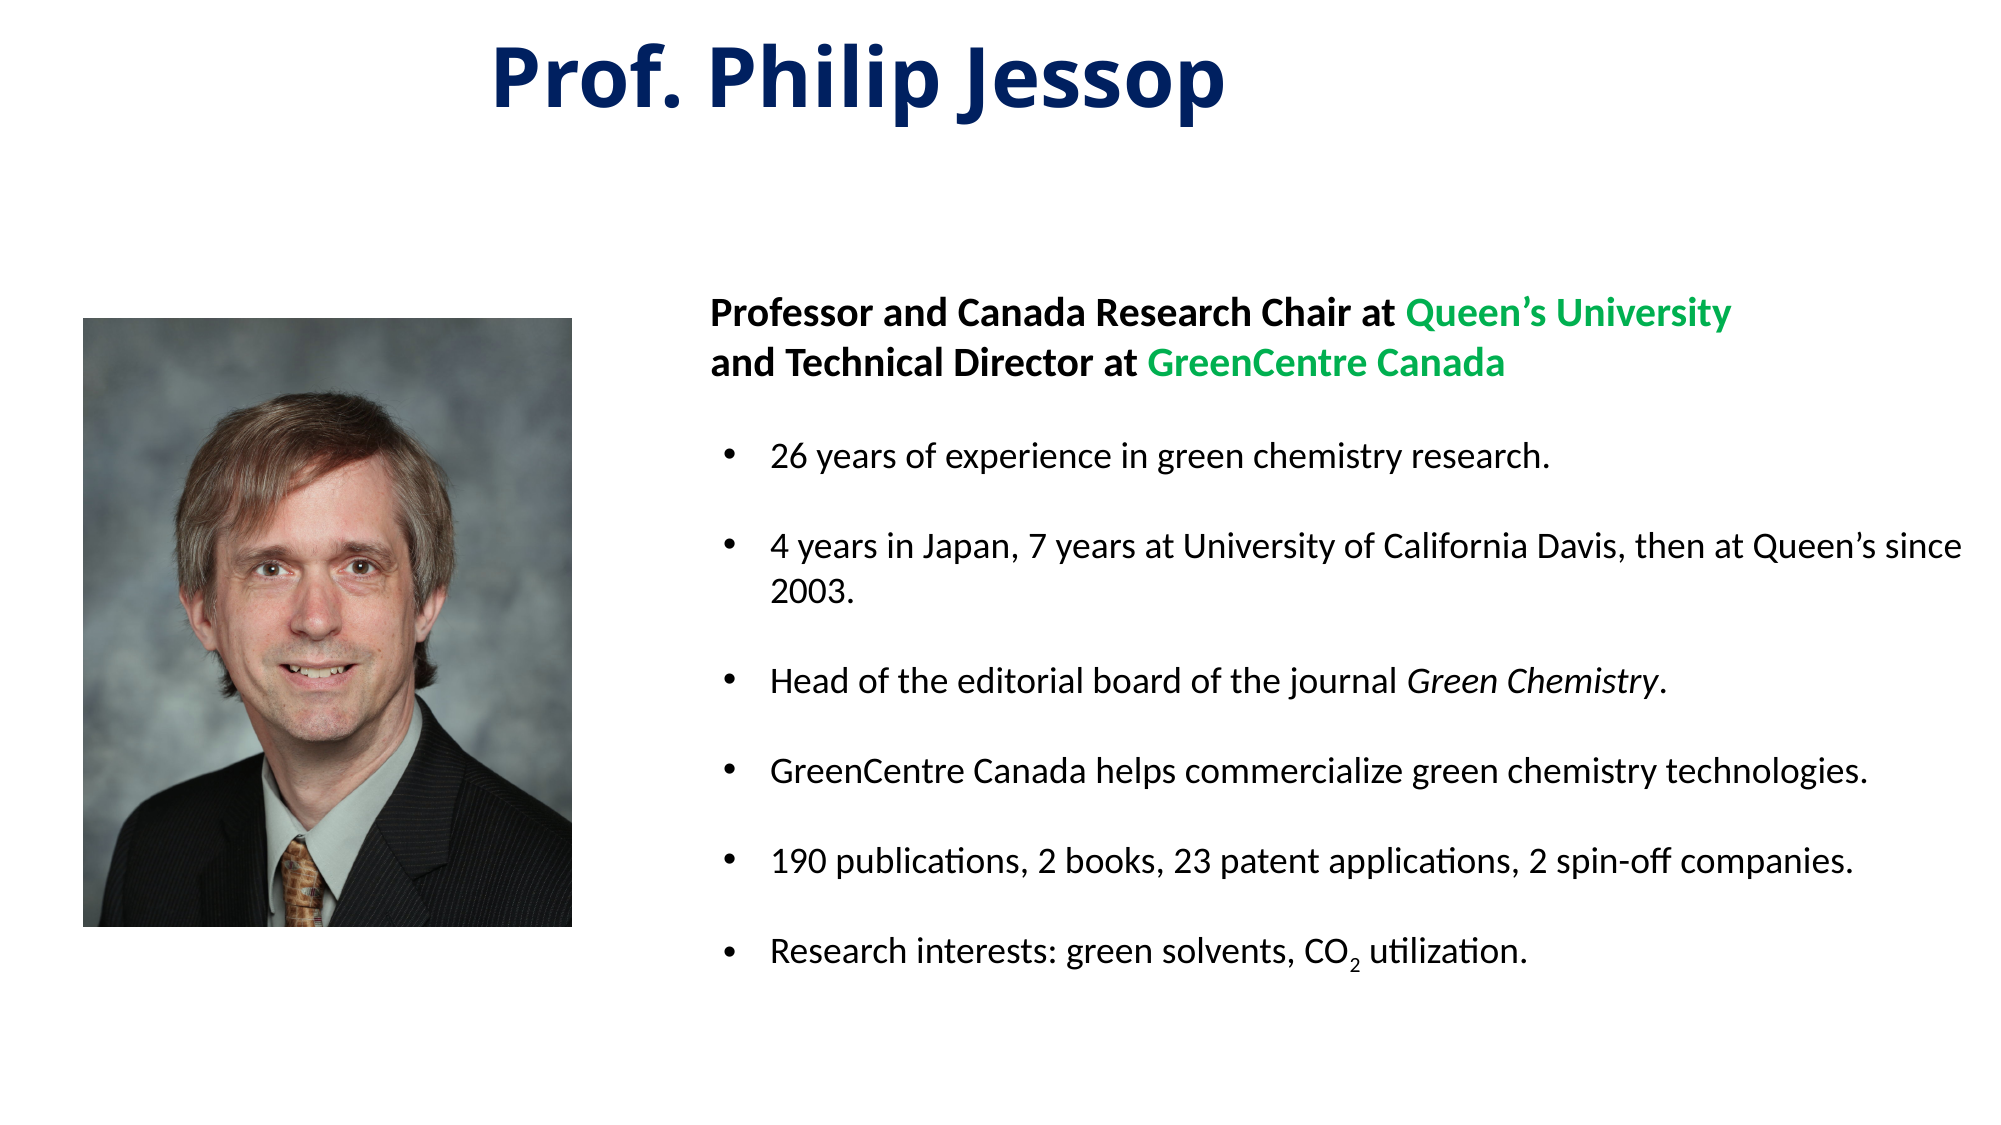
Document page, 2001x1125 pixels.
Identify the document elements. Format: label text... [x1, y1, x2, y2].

text_box Professor and Canada Research Chair at Queen’s University and Technical Director at GreenCentre Canada [695, 277, 1863, 393]
picture [83, 318, 572, 928]
text_box 26 years of experience in green chemistry research. 4 years in Japan, 7 years at University of California Davis, then at Queen’s since 2003. Head of the editorial board of the journal Green Chemistry. GreenCentre Canada helps commercialize green chemistry technologies. 190 publications, 2 books, 23 patent applications, 2 spin-off companies. Research interests: green solvents, CO2 utilization. [708, 423, 2000, 985]
title Prof. Philip Jessop [474, 0, 1656, 190]
